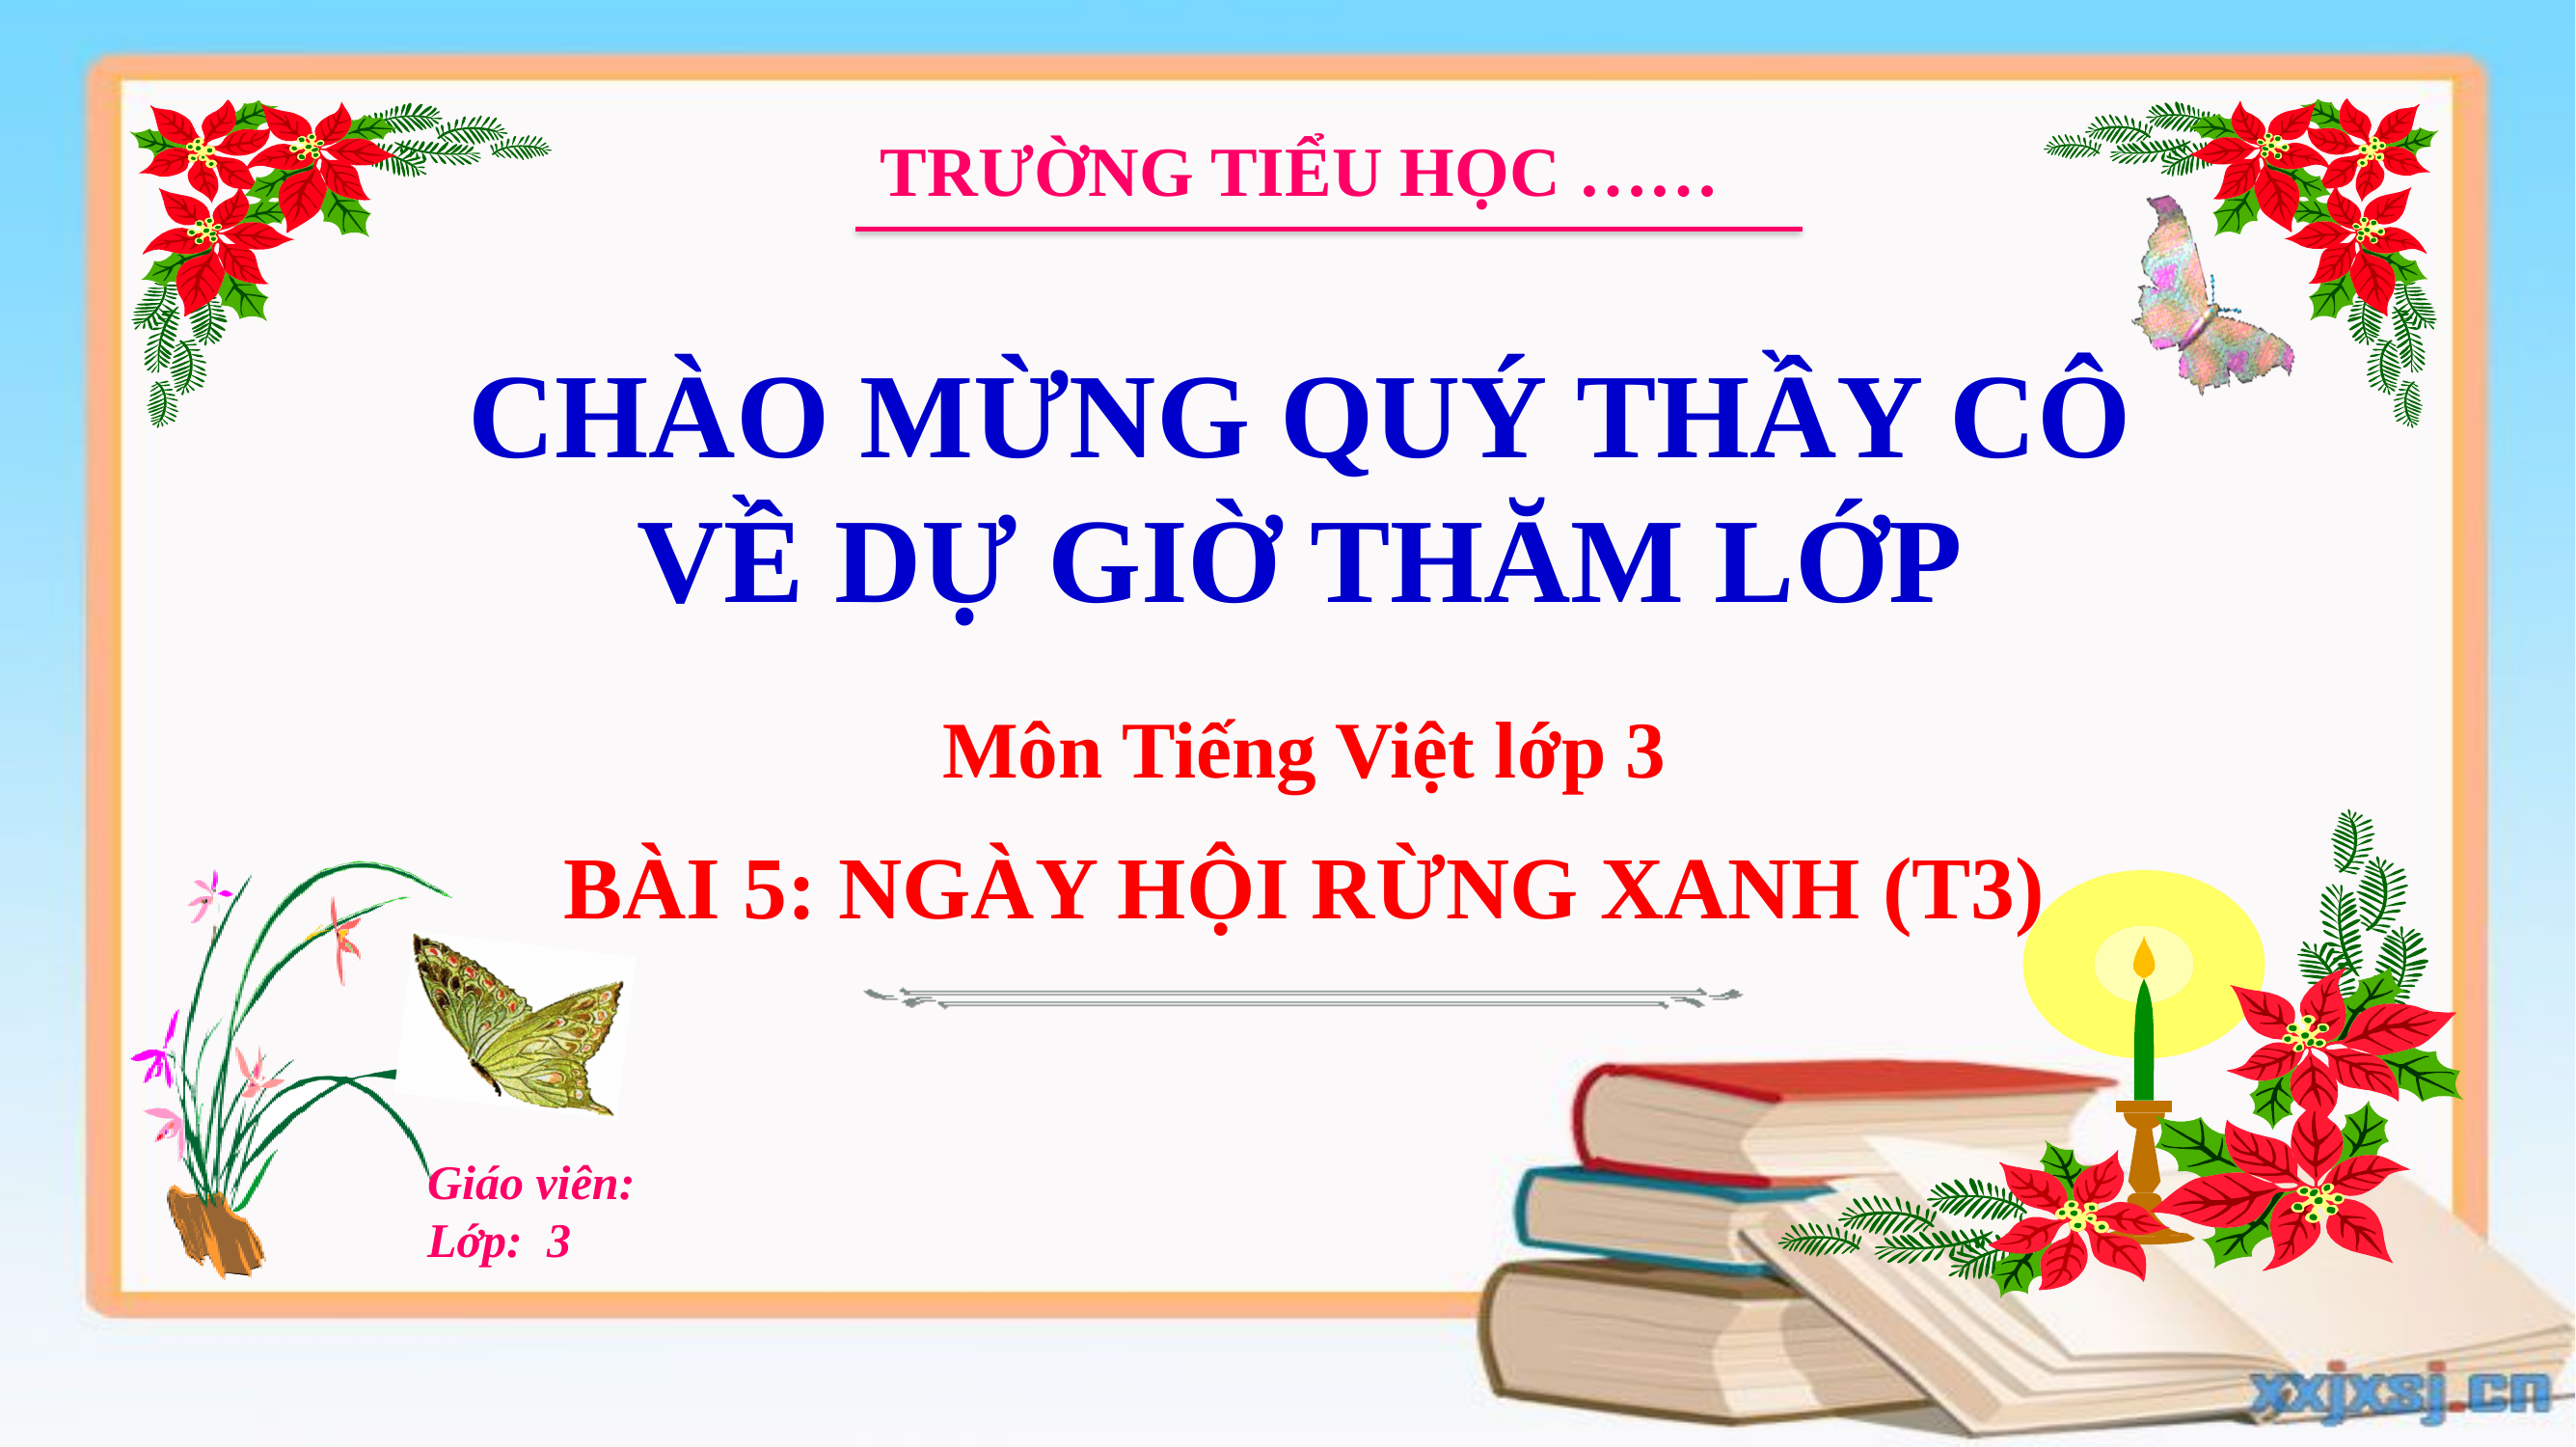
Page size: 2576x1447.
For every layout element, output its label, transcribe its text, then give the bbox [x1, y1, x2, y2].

text_box Giáo viên: Lớp: 3 [456, 1139, 1350, 1278]
text_box Môn Tiếng Việt lớp 3 BÀI 5: NGÀY HỘI RỪNG XANH (T3) [440, 686, 2170, 948]
text_box CHÀO MỪNG QUÝ THẦY CÔ VỀ DỰ GIỜ THĂM LỚP [392, 325, 2208, 639]
text_box TRƯỜNG TIỂU HỌC …… [510, 114, 2071, 222]
picture [0, 0, 2576, 1447]
